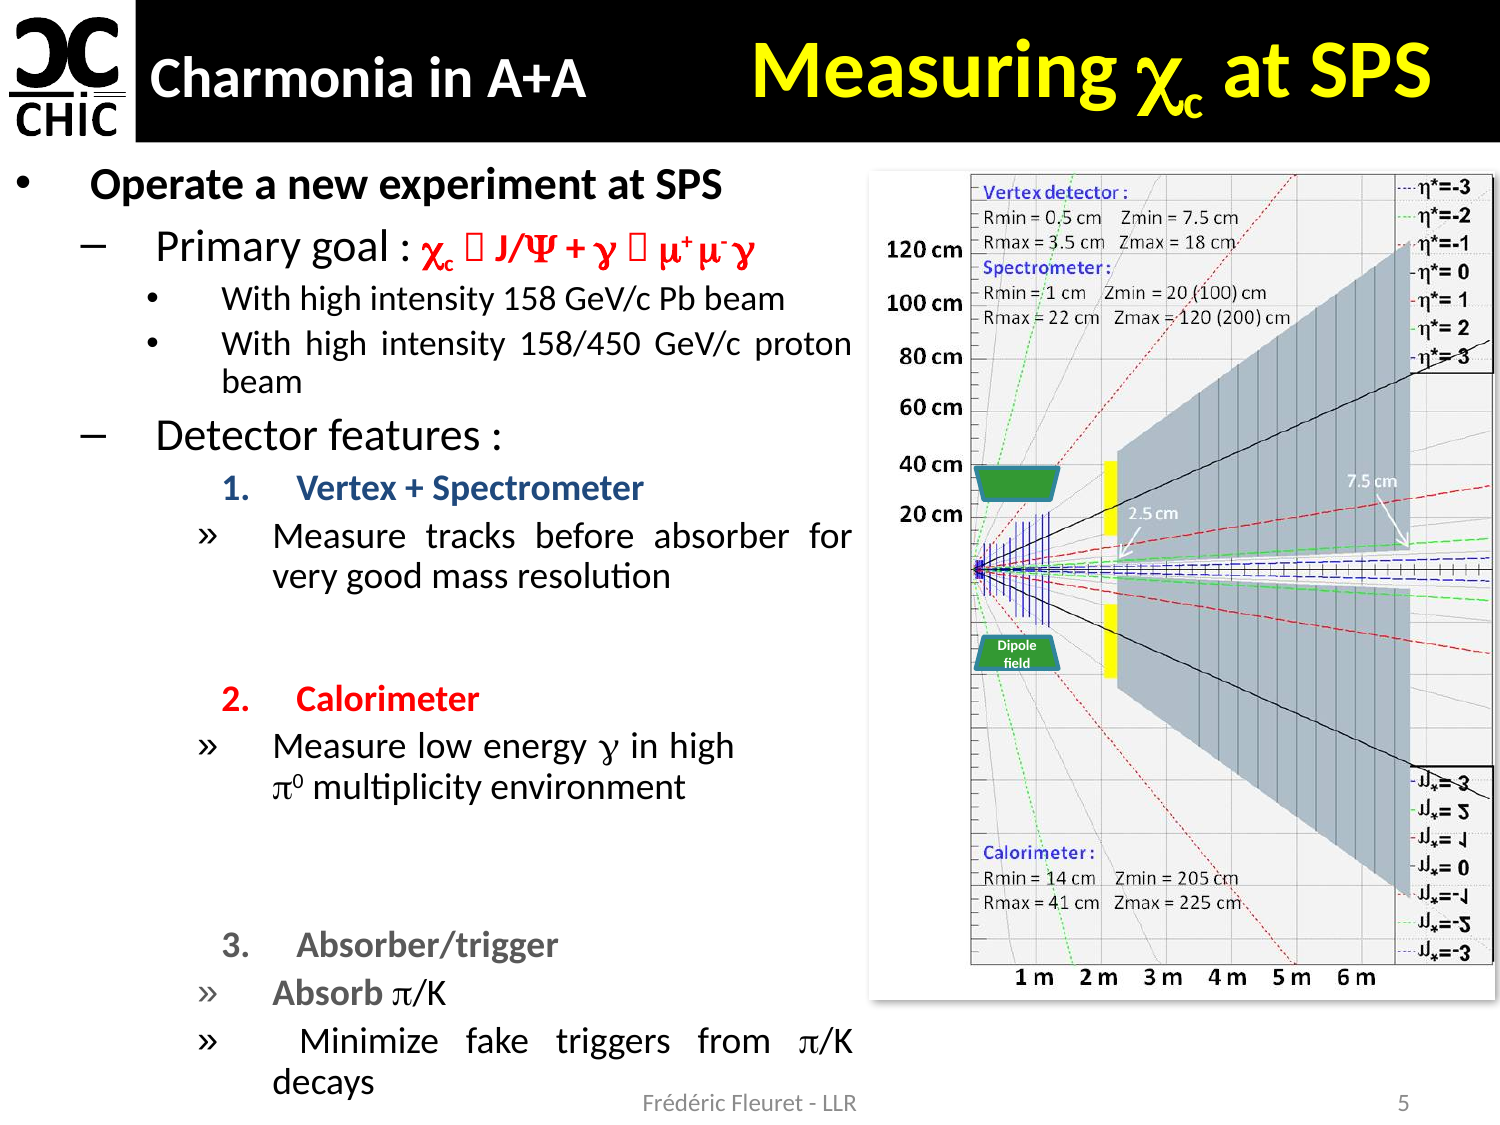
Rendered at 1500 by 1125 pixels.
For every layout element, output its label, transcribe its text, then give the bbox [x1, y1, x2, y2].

footer Frédéric Fleuret - LLR [512, 1085, 988, 1118]
title Charmonia in A+A Measuring cc at SPS [135, 0, 1500, 143]
picture [0, 0, 139, 144]
list Operate a new experiment at SPS Primary goal : cc  J/Y + g  m+ m- g With high intensity 158 GeV/c Pb beam With high intensity 158/450 GeV/c proton beam Detector features : Vertex + Spectrometer Measure tracks before absorber for very good mass resolution Calorimeter Measure low energy g in high p0 multiplicity environment Absorber/trigger Absorb p/K Minimize fake triggers from p/K decays [0, 152, 869, 1055]
picture [869, 170, 1495, 1000]
slide_number 5 [1074, 1085, 1425, 1118]
